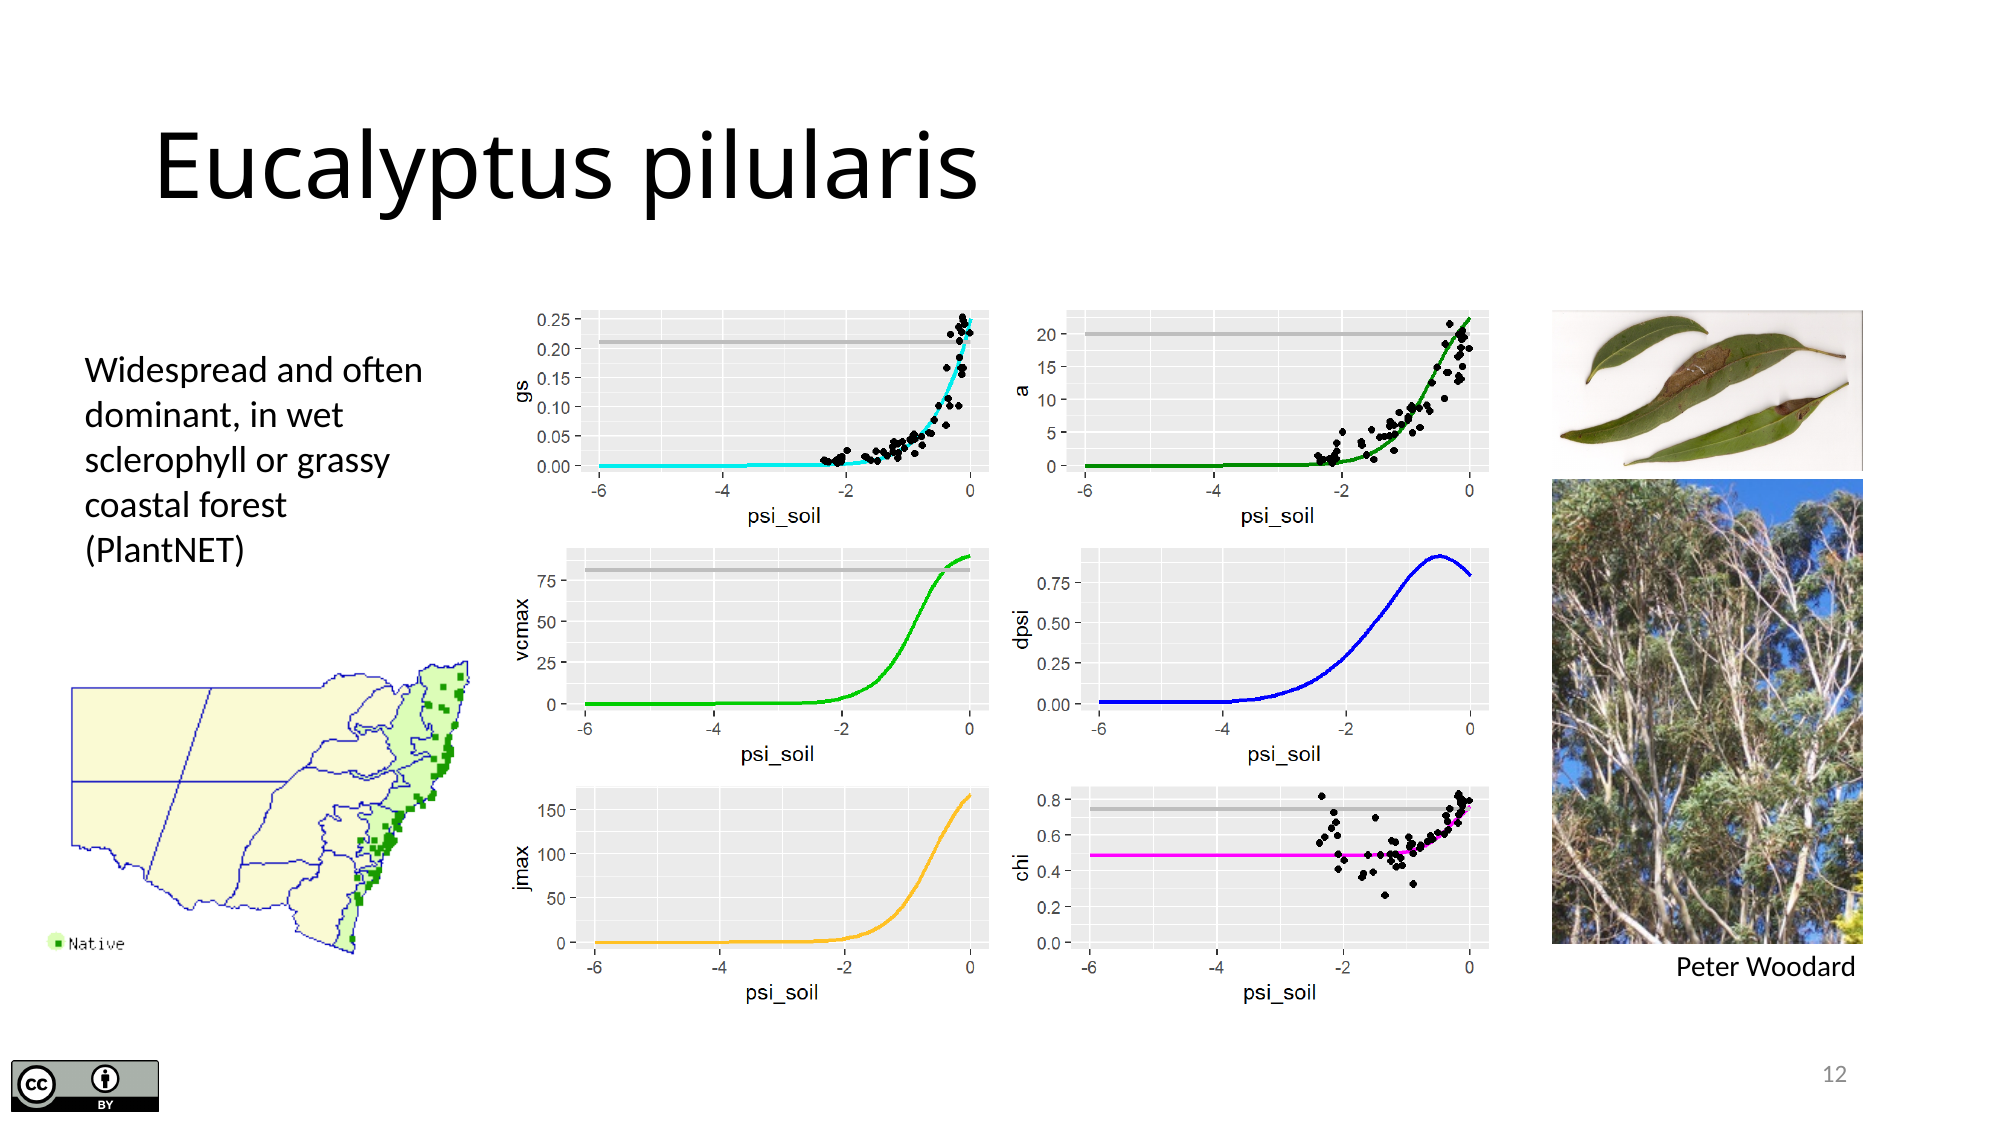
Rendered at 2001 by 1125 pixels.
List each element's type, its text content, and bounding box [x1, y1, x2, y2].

text_box Peter Woodard [1661, 939, 1878, 990]
picture [11, 1060, 159, 1112]
picture [1552, 235, 1863, 944]
text_box Widespread and often dominant, in wet sclerophyll or grassy coastal forest (PlantNET) [69, 337, 455, 577]
slide_number 12 [1412, 1042, 1863, 1103]
title Eucalyptus pilularis [137, 59, 1863, 278]
picture [40, 656, 478, 969]
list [500, 299, 1500, 1014]
